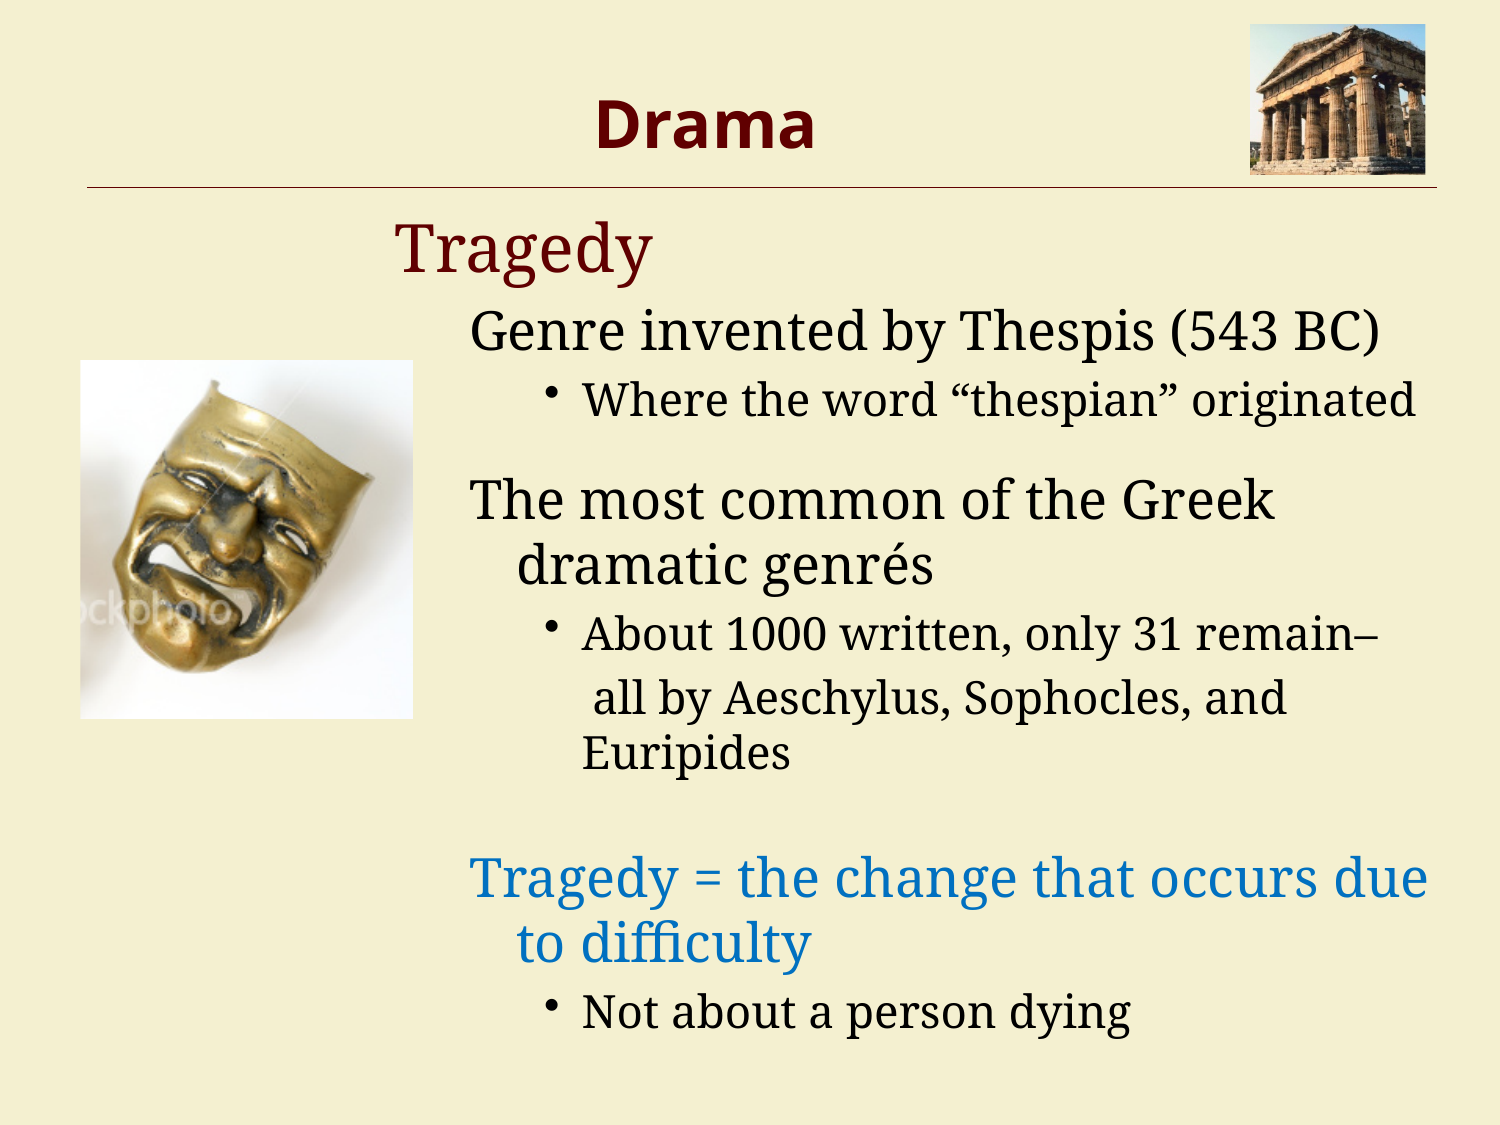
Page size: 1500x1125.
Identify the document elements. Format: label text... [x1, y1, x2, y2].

picture [1249, 24, 1426, 176]
picture [80, 257, 471, 720]
text_box Drama [487, 74, 924, 170]
list Tragedy Genre invented by Thespis (543 BC) Where the word “thespian” originated The most common of the Greek dramatic genrés About 1000 written, only 31 remain– all by Aeschylus, Sophocles, and Euripides Tragedy = the change that occurs due to difficulty Not about a person dying [378, 197, 1488, 1011]
